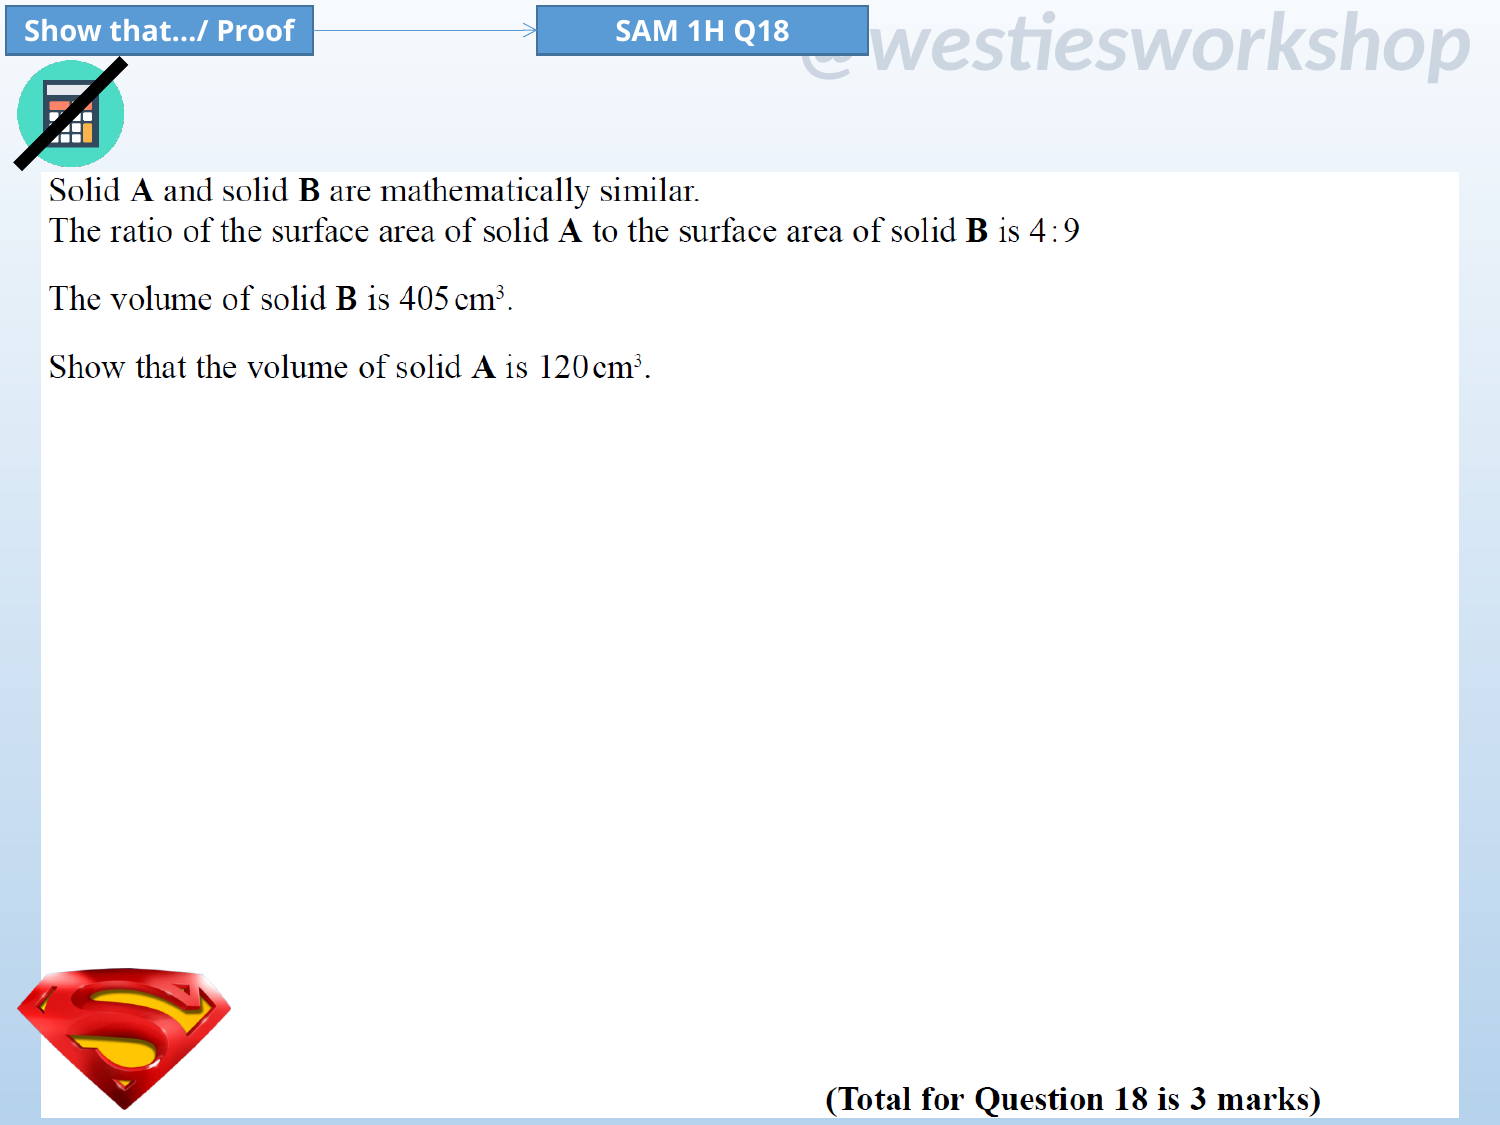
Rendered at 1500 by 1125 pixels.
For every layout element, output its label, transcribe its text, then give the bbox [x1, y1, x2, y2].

text_box Show that…/ Proof [5, 5, 314, 56]
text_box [17, 60, 124, 167]
picture [17, 172, 1459, 1118]
text_box SAM 1H Q18 [536, 5, 869, 56]
